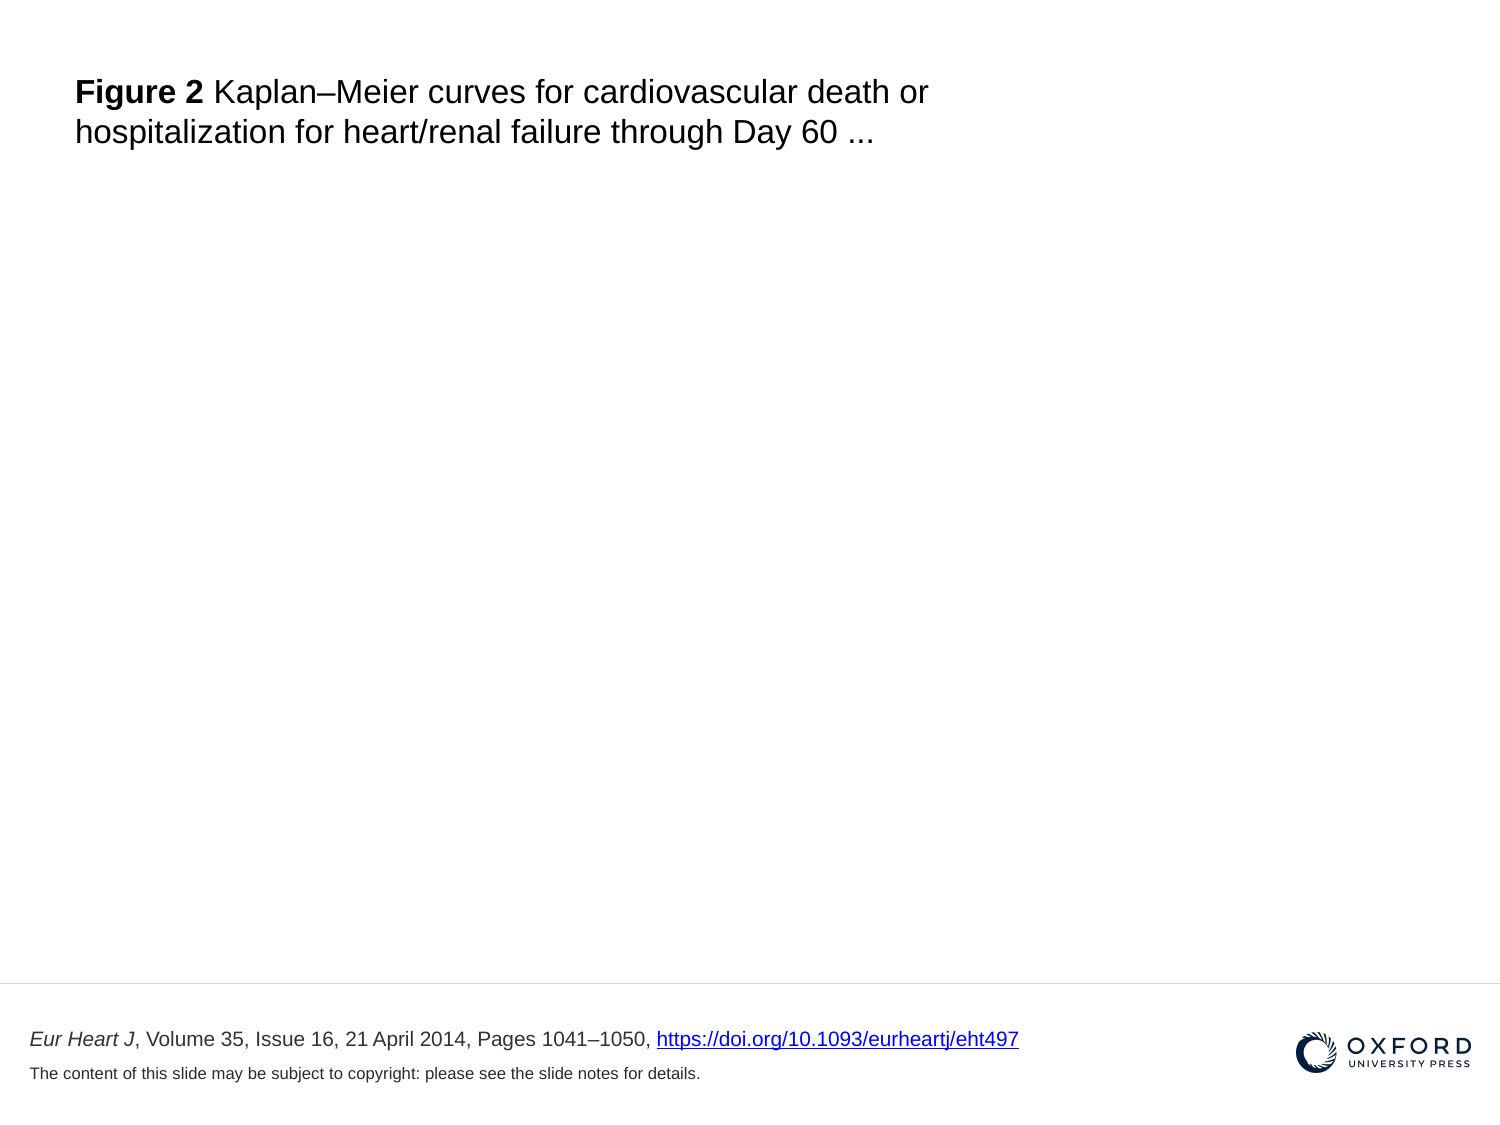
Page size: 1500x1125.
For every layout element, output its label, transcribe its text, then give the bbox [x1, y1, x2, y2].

footer Eur Heart J, Volume 35, Issue 16, 21 April 2014, Pages 1041–1050, https://doi.org/10.1093/eurheartj/eht497 The content of this slide may be subject to copyright: please see the slide notes for details. [0, 983, 1260, 1125]
picture [1296, 1032, 1471, 1073]
title Figure 2 Kaplan–Meier curves for cardiovascular death or hospitalization for heart/renal failure through Day 60 ... [75, 69, 1078, 171]
